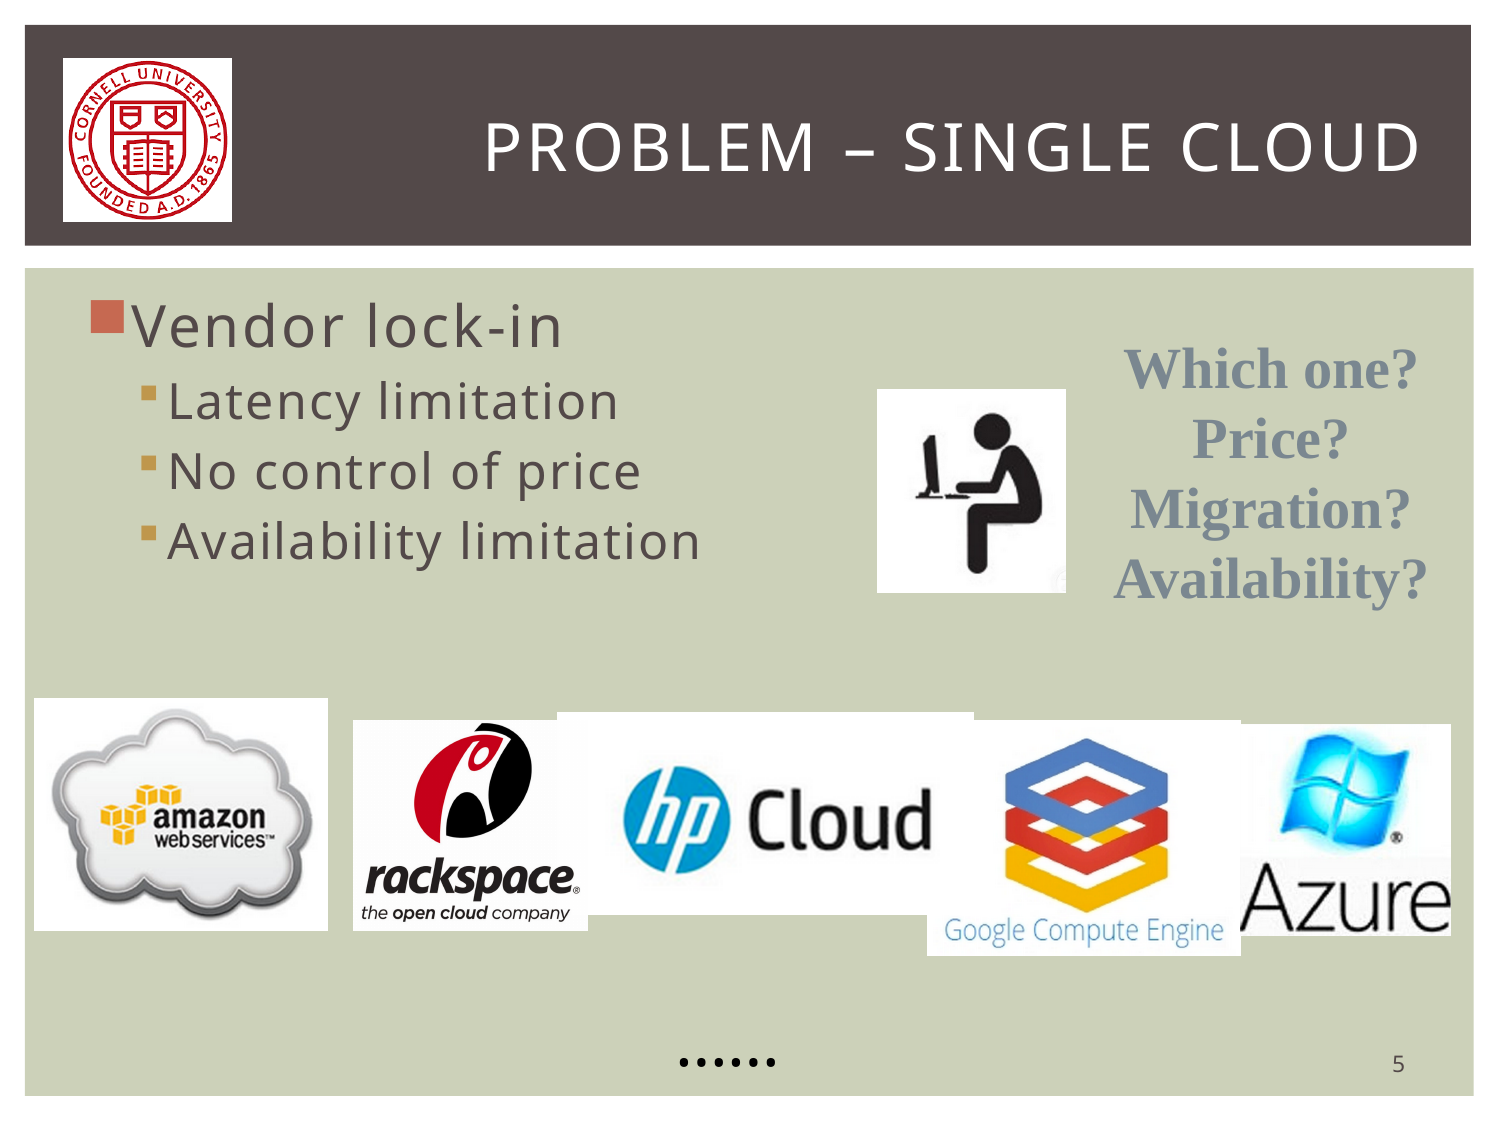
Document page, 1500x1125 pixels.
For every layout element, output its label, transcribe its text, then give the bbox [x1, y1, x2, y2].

picture [34, 698, 329, 931]
list Vendor lock-in Latency limitation No control of price Availability limitation [62, 281, 1442, 1005]
picture [352, 712, 1452, 956]
text_box …… [660, 991, 974, 1087]
text_box Which one? Price? Migration? Availability? [1098, 323, 1446, 619]
slide_number 5 [1349, 1041, 1448, 1089]
title Problem – Single Cloud [62, 58, 1438, 232]
picture [877, 388, 1067, 594]
